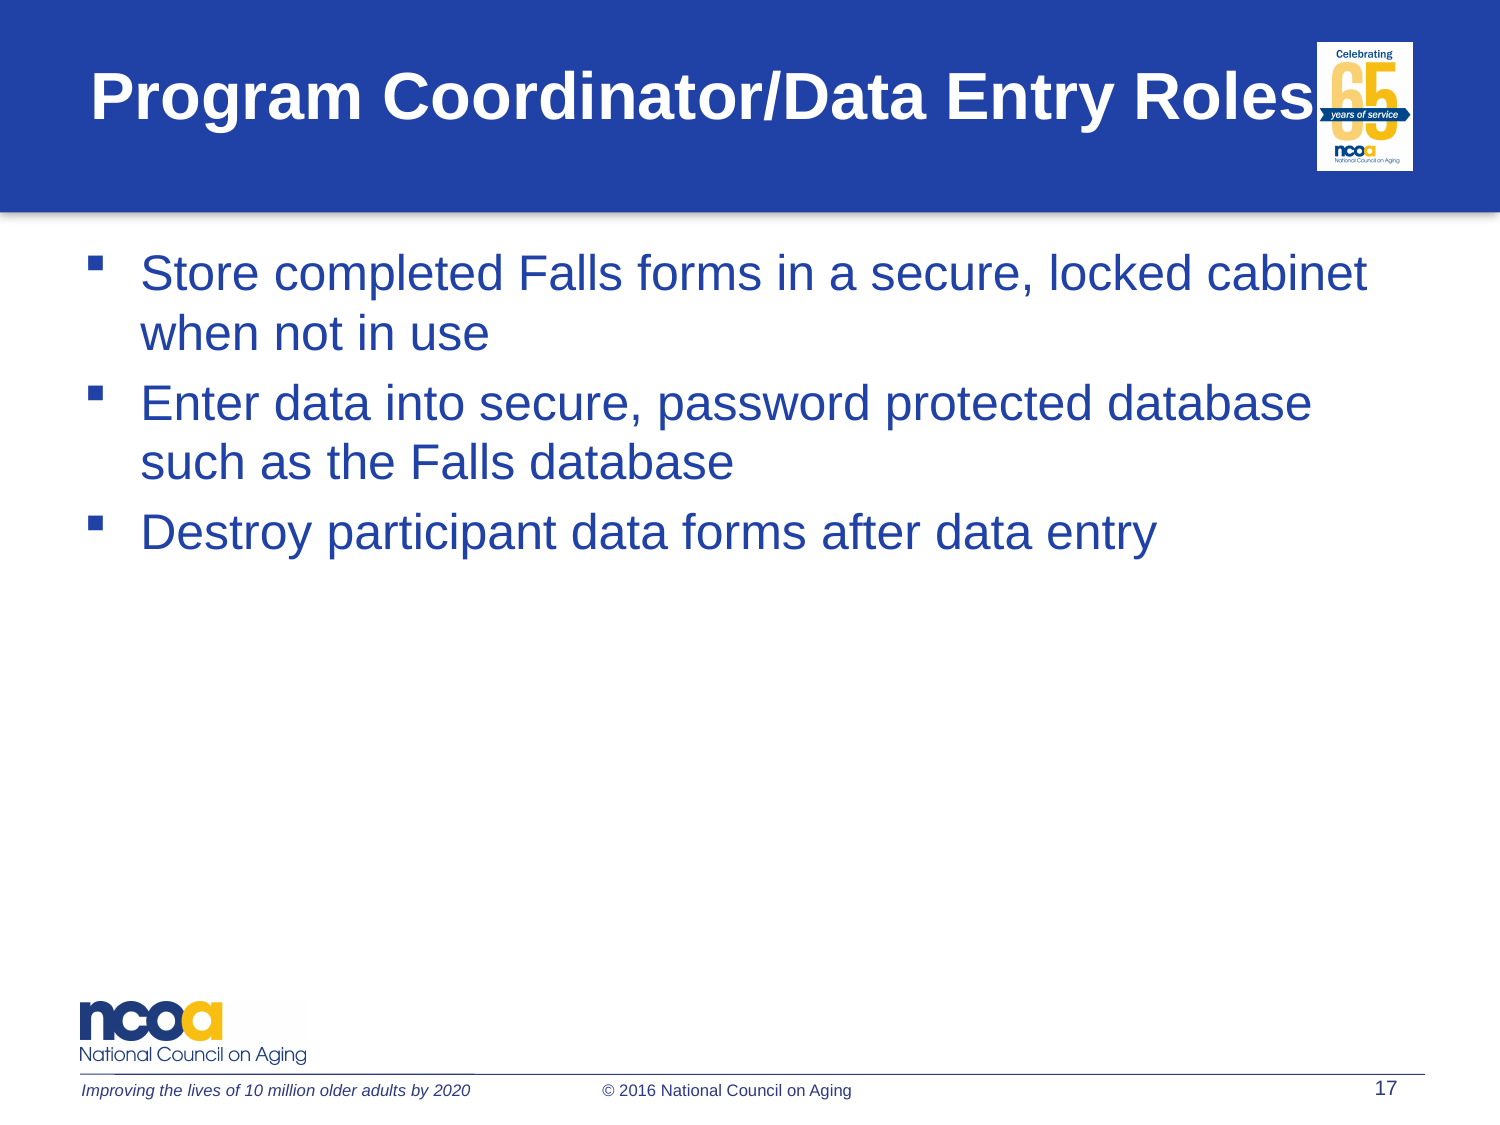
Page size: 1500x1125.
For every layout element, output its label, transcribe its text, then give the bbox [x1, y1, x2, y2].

picture [80, 1001, 306, 1065]
list Store completed Falls forms in a secure, locked cabinet when not in use Enter data into secure, password protected database such as the Falls database Destroy participant data forms after data entry [31, 232, 1448, 987]
text_box Program Coordinator/Data Entry Roles [74, 45, 1425, 233]
